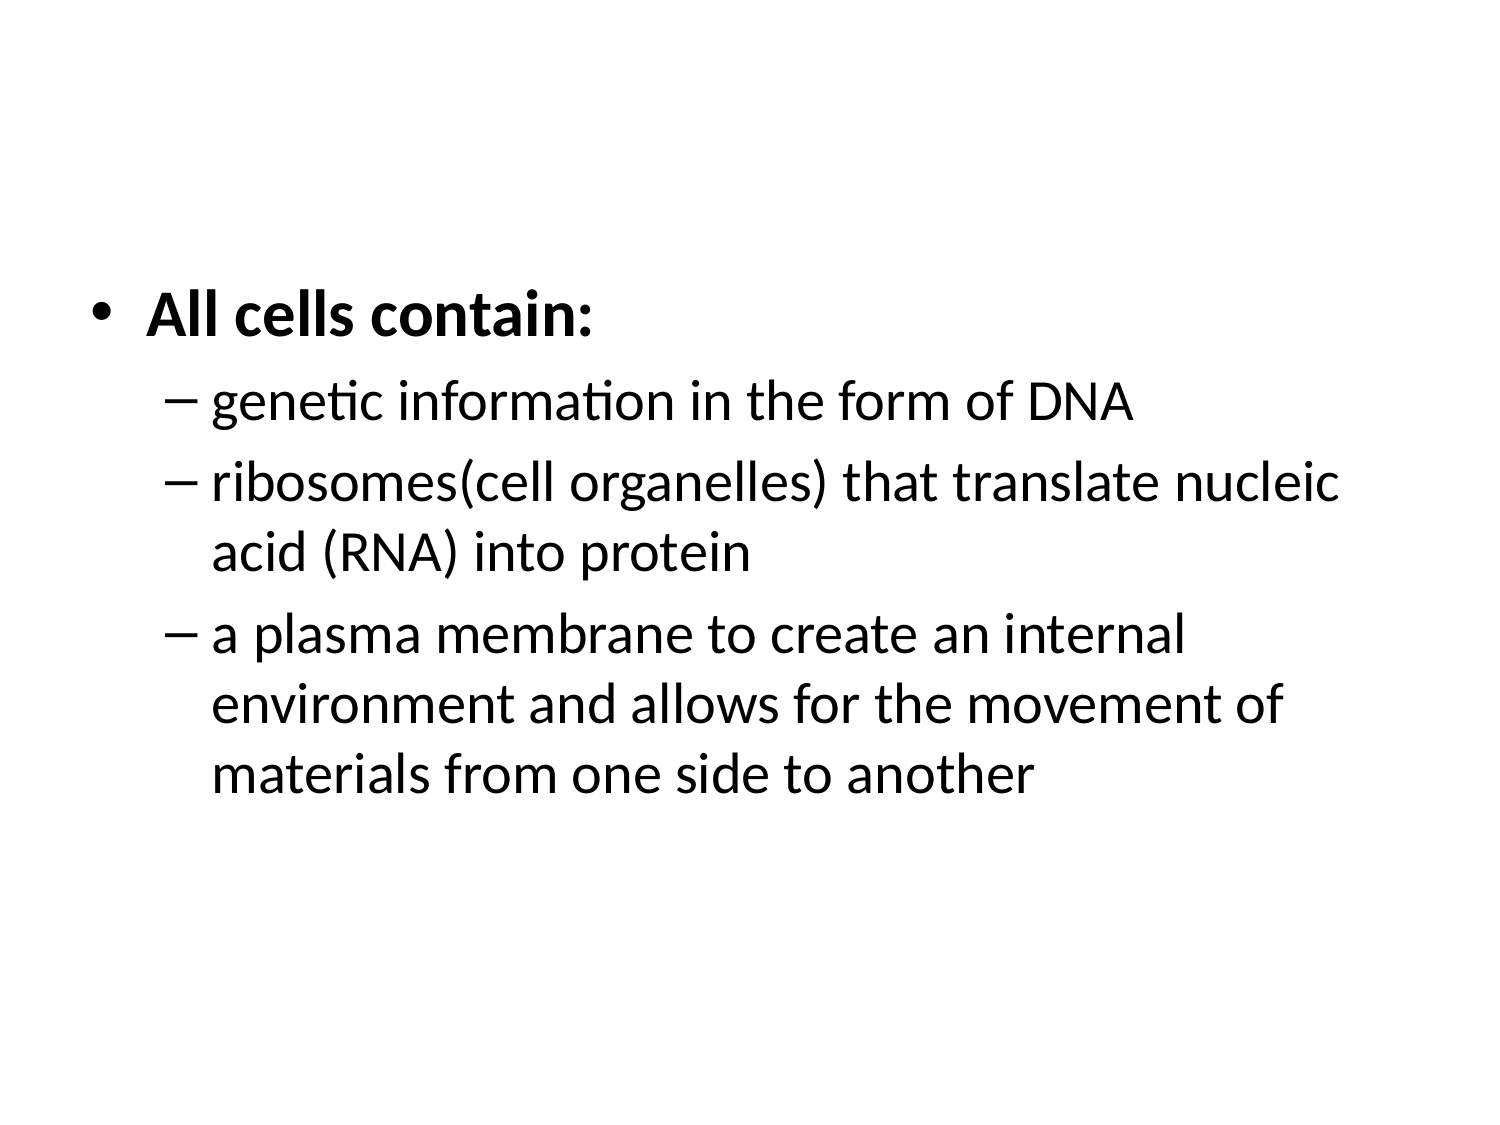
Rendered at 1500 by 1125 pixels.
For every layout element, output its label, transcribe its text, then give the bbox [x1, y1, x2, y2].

list All cells contain: genetic information in the form of DNA ribosomes(cell organelles) that translate nucleic acid (RNA) into protein a plasma membrane to create an internal environment and allows for the movement of materials from one side to another [75, 262, 1425, 1005]
